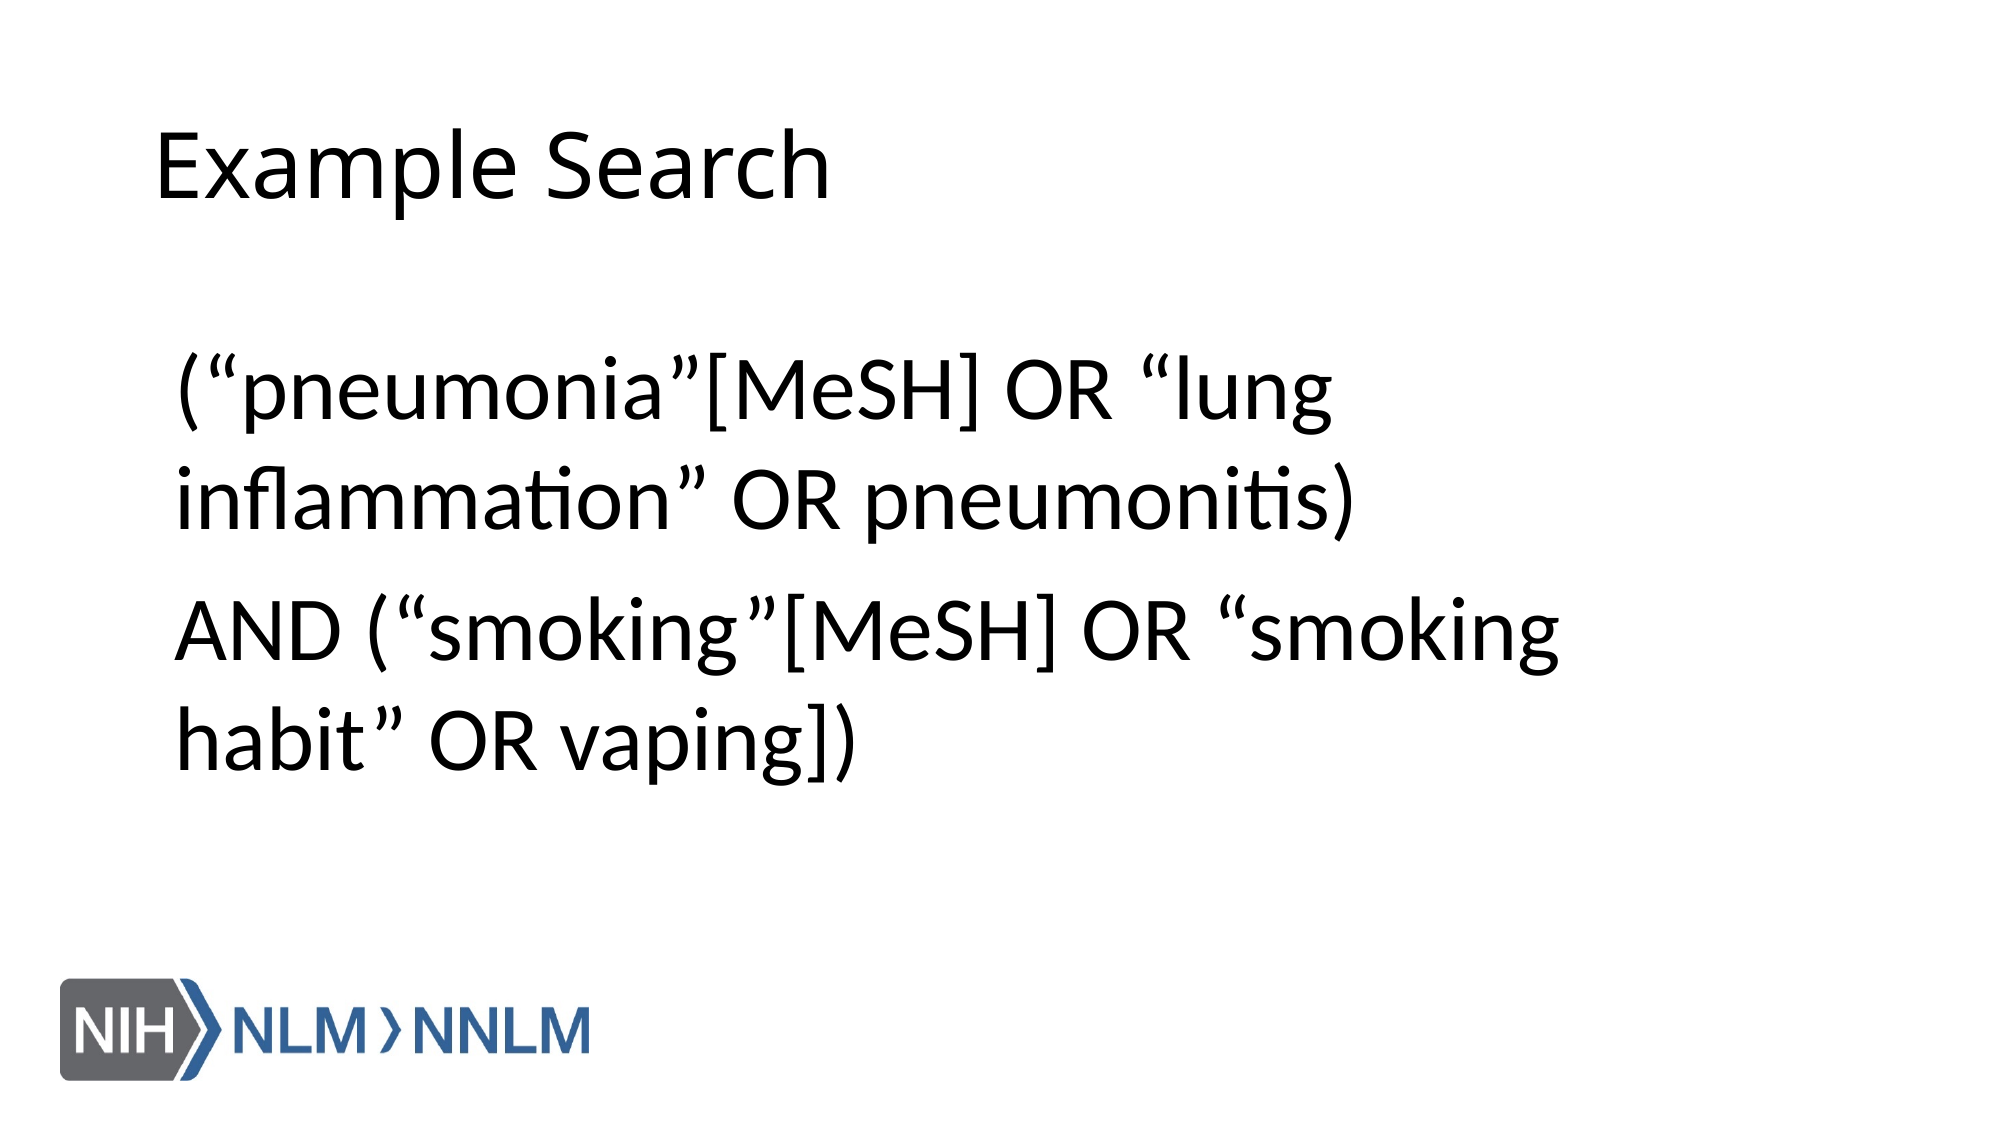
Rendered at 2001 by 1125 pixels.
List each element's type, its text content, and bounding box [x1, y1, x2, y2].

picture [60, 978, 589, 1081]
list (“pneumonia”[MeSH] OR “lung inflammation” OR pneumonitis) AND (“smoking”[MeSH] OR “smoking habit” OR vaping]) [159, 320, 1709, 960]
title Example Search [137, 59, 1863, 278]
